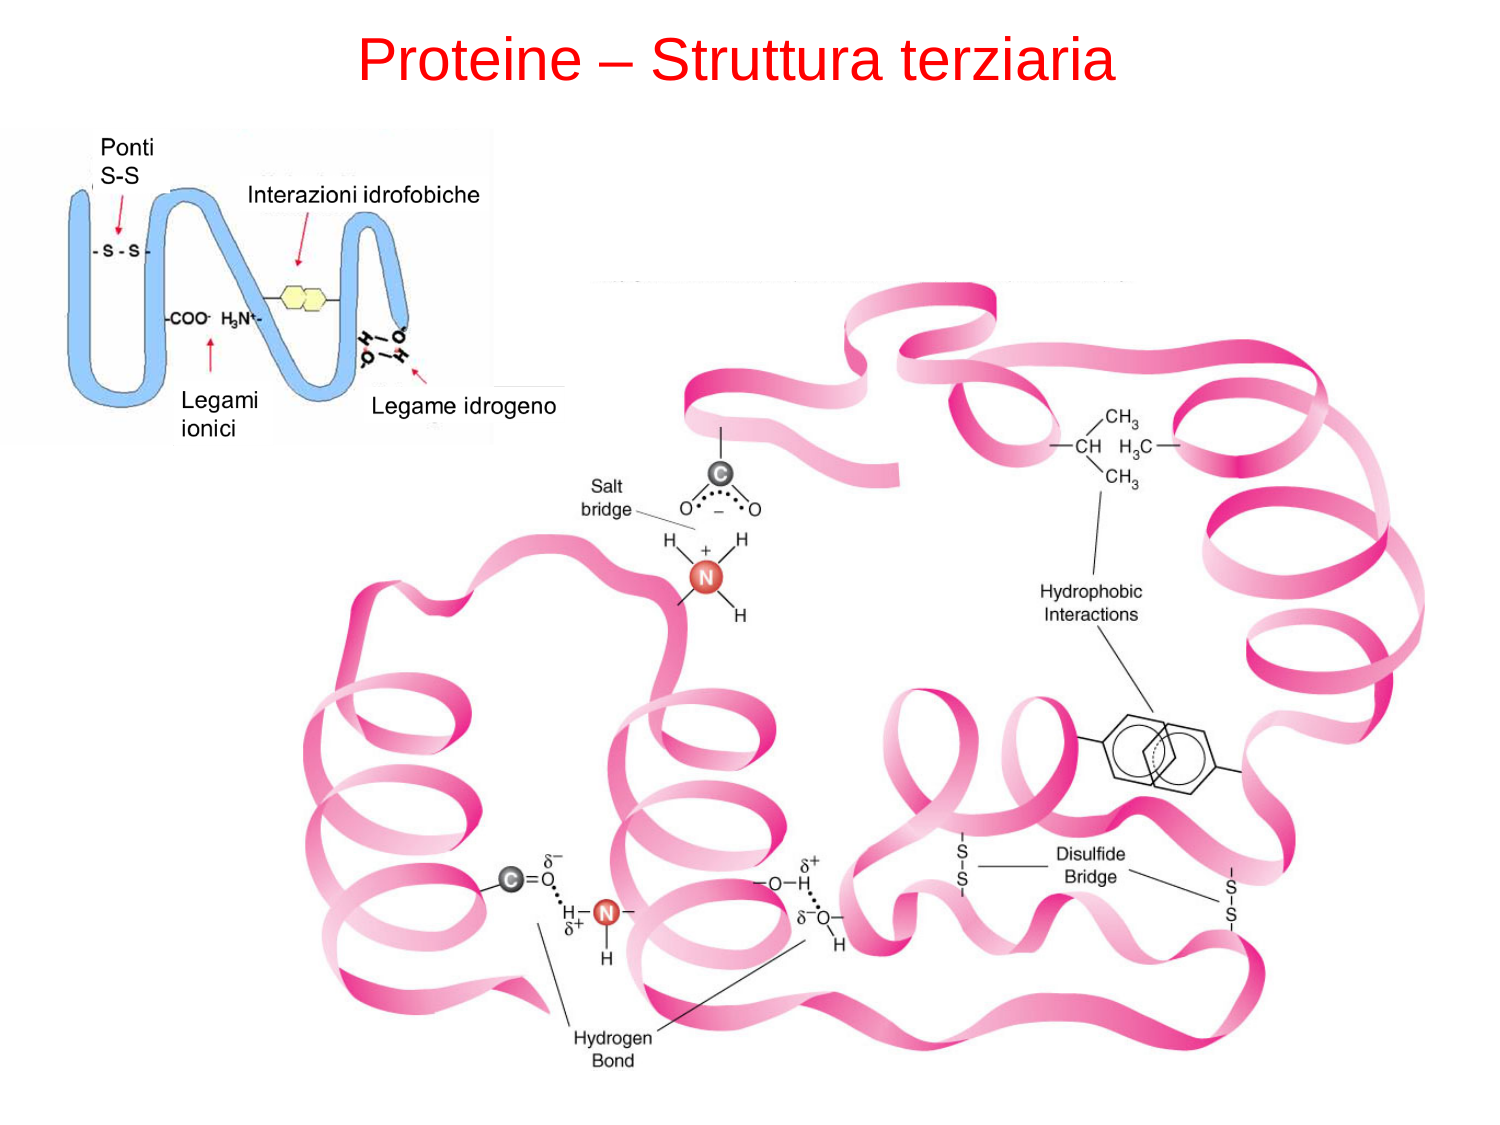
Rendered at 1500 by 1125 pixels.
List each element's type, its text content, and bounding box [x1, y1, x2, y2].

picture [0, 125, 1427, 1071]
text_box Proteine – Struttura terziaria [99, 12, 1375, 100]
